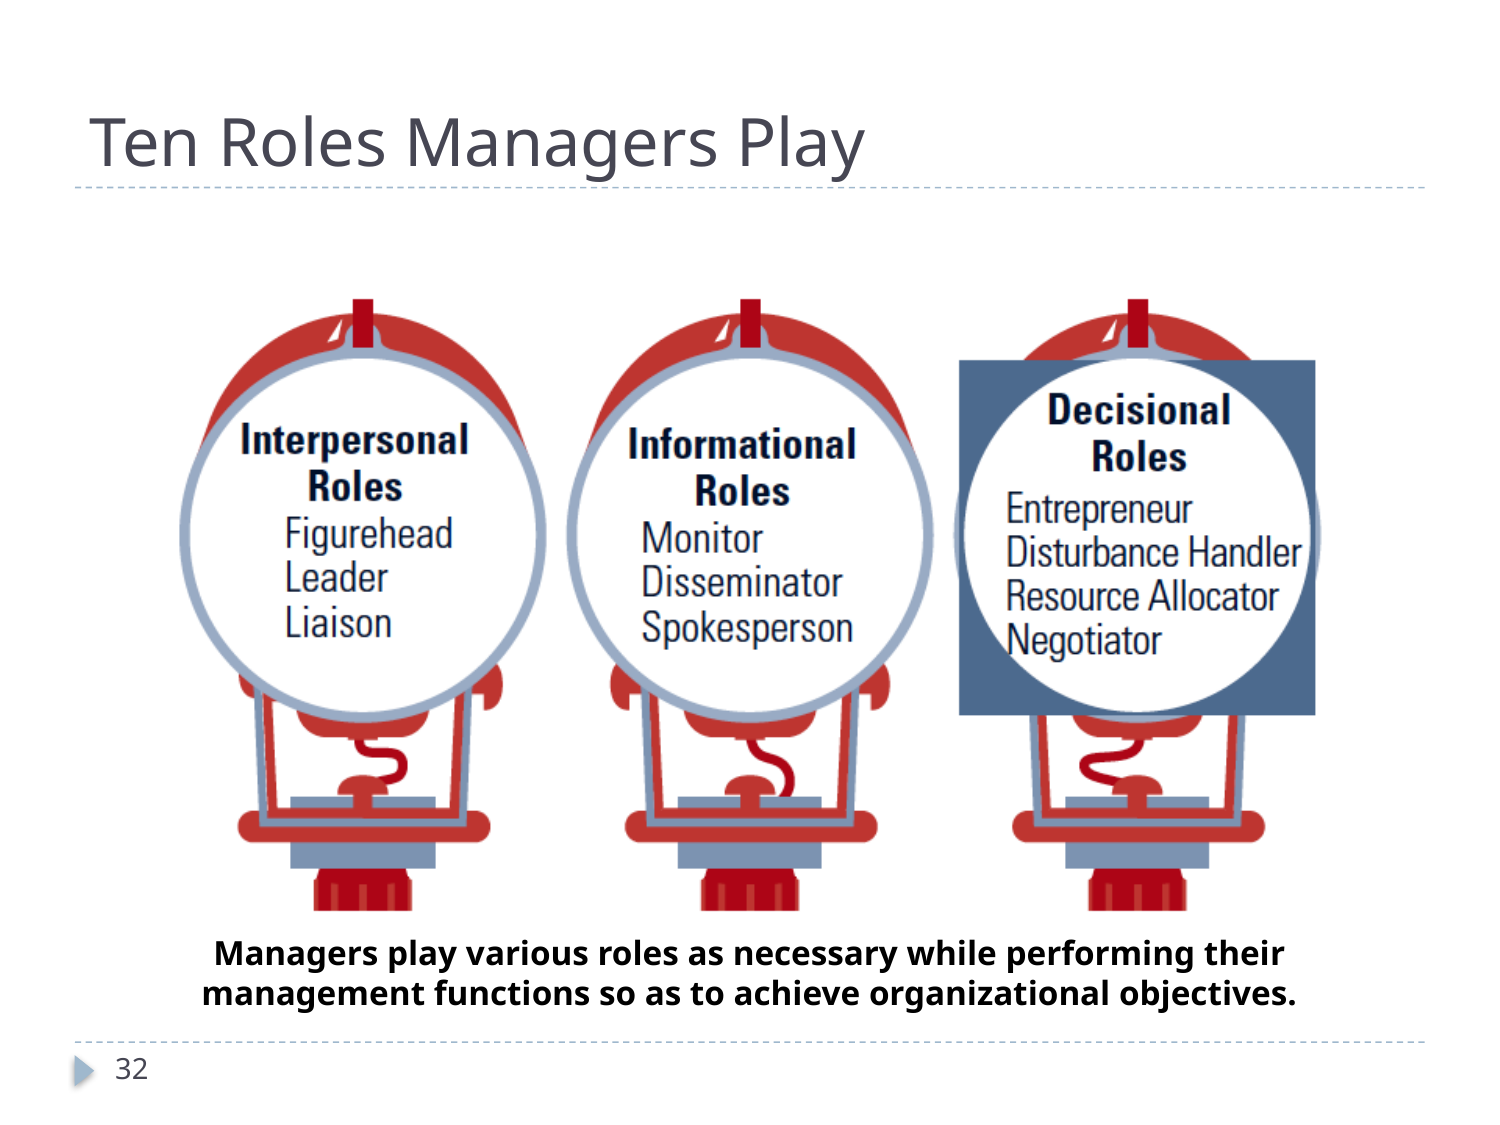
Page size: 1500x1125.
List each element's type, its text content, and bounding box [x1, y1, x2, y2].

slide_number 32 [100, 1042, 426, 1103]
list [174, 290, 1326, 920]
text_box Managers play various roles as necessary while performing their management functions so as to achieve organizational objectives. [137, 924, 1363, 1020]
title Ten Roles Managers Play [75, 24, 1425, 188]
